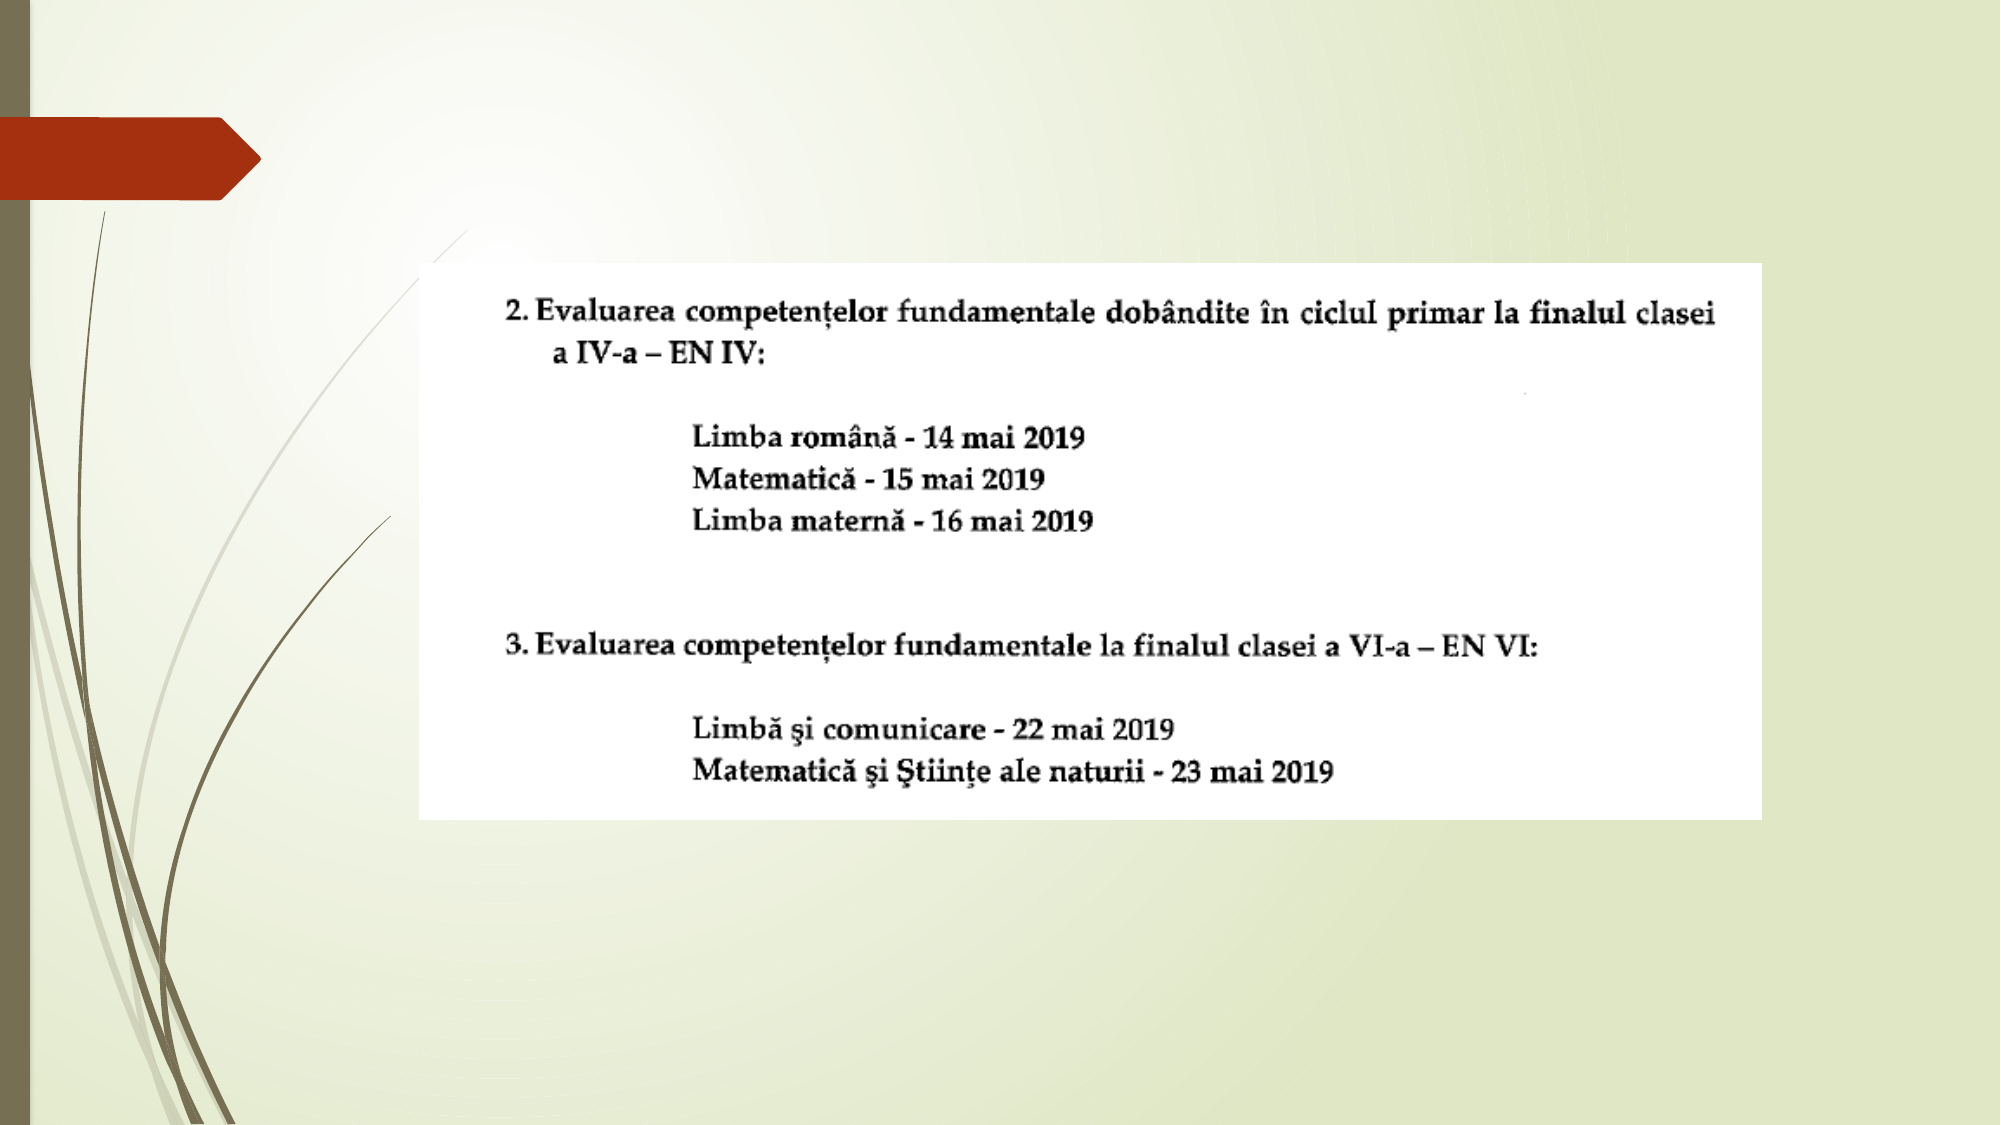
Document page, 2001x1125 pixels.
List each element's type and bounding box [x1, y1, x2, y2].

list [419, 263, 1762, 820]
